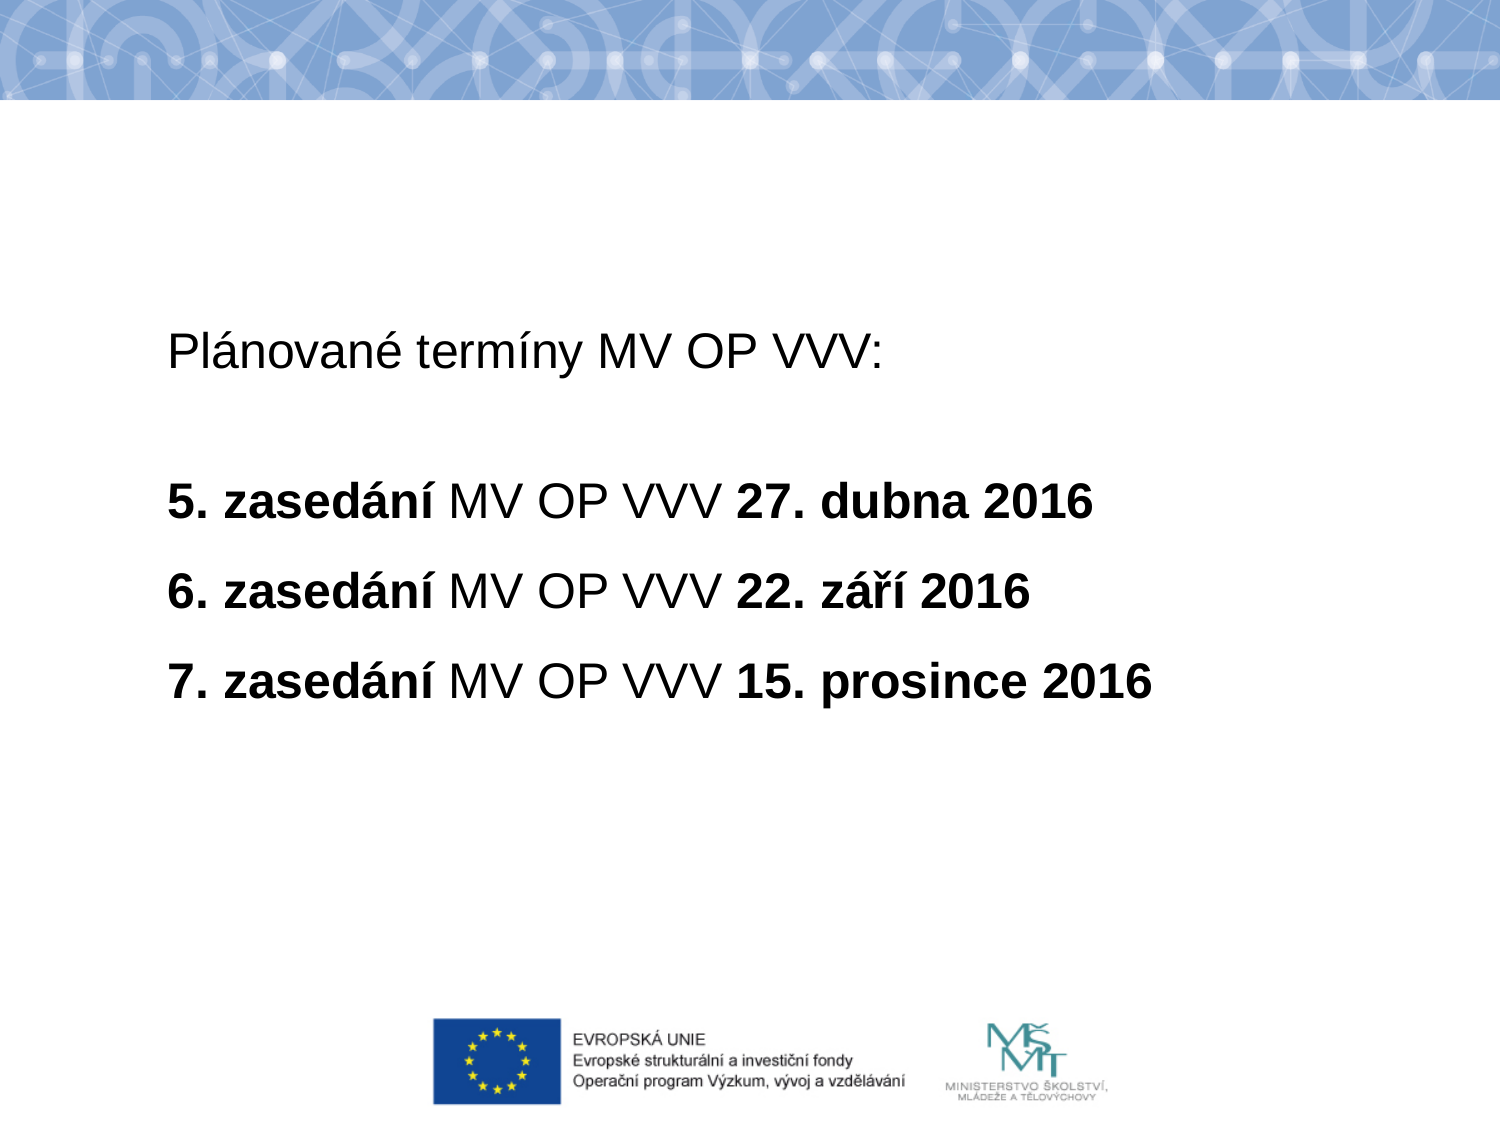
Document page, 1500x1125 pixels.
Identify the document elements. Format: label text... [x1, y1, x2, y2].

picture [388, 977, 1145, 1125]
text_box Plánované termíny MV OP VVV: 5. zasedání MV OP VVV 27. dubna 2016 6. zasedání MV OP VVV 22. září 2016 7. zasedání MV OP VVV 15. prosince 2016 [152, 311, 1390, 866]
picture [0, 0, 1500, 101]
